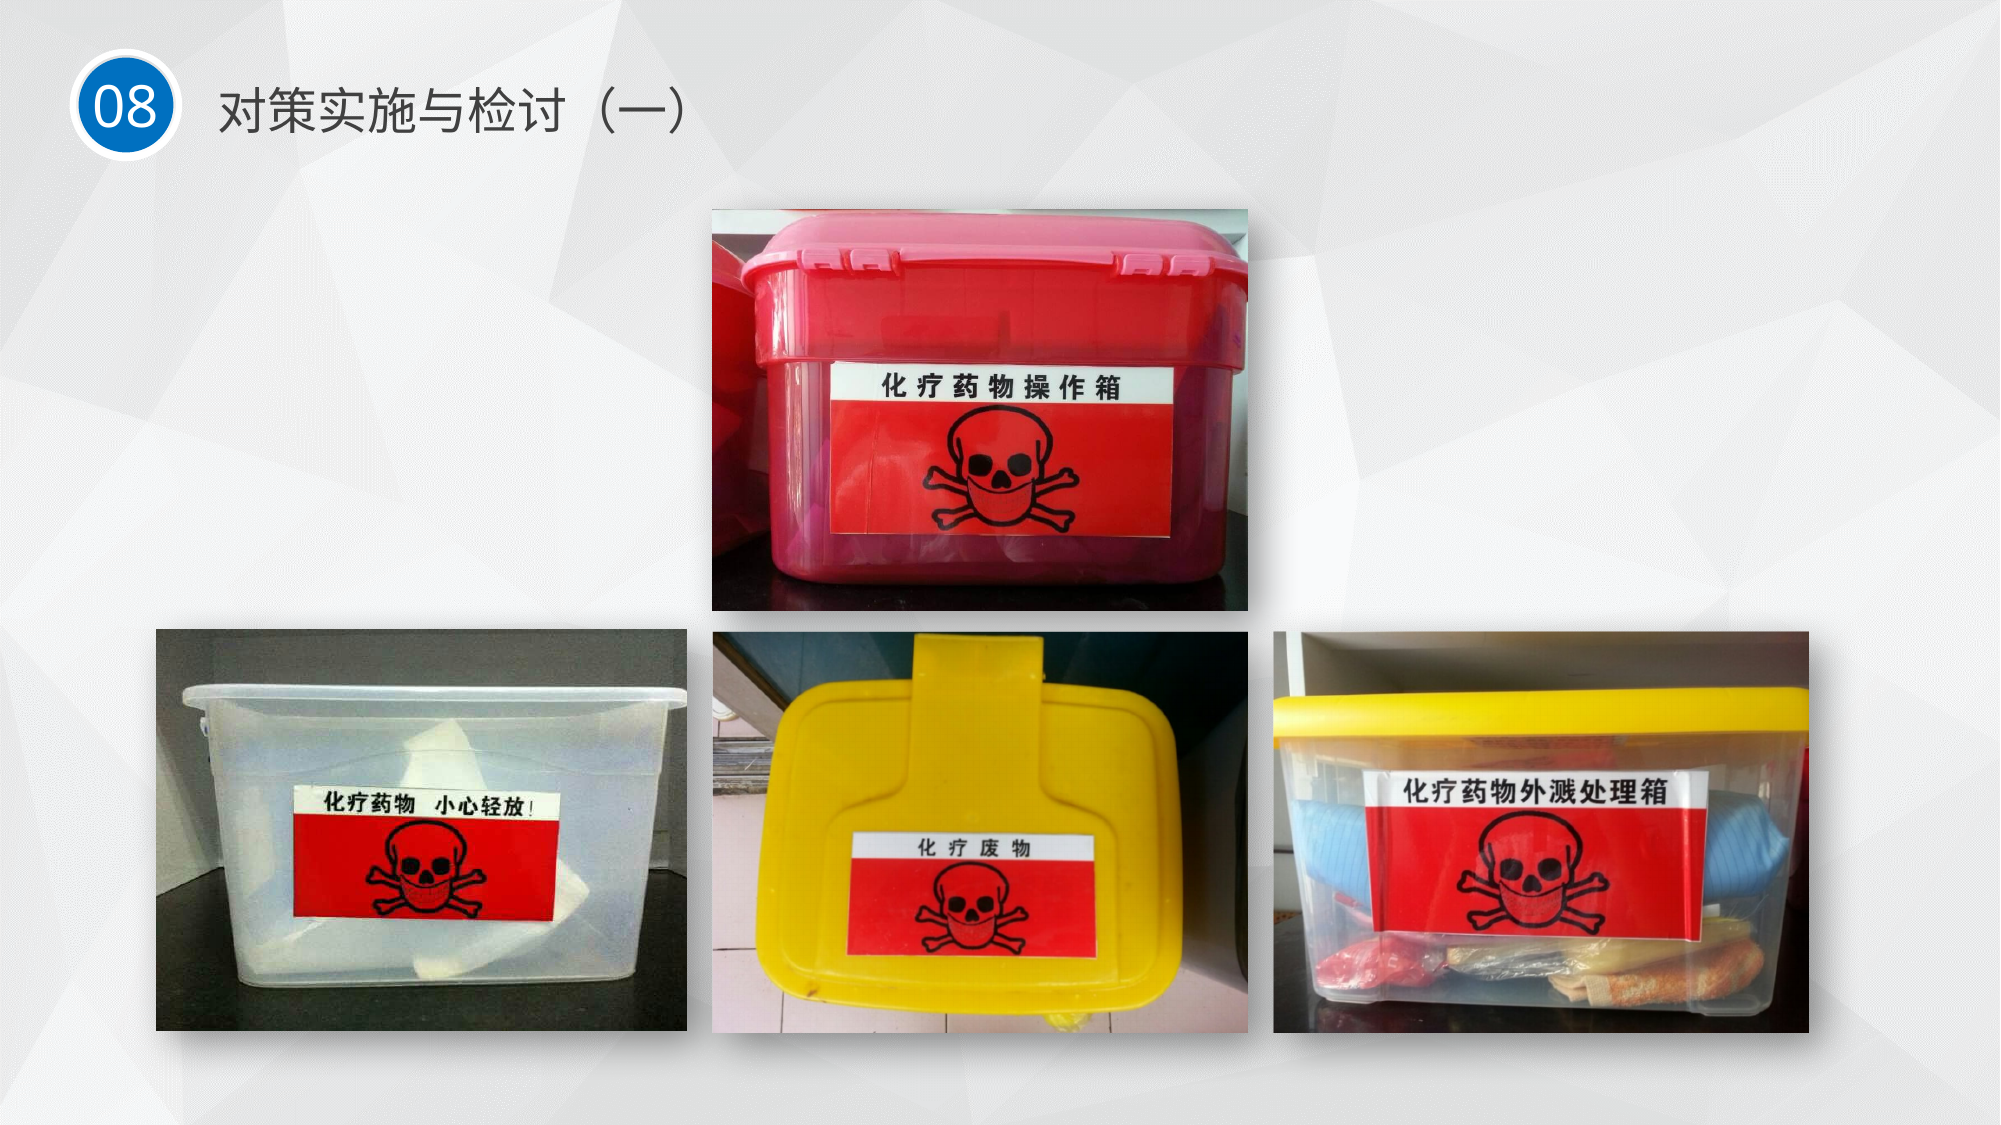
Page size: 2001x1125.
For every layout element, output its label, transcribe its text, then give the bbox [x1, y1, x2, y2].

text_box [155, 209, 1809, 1033]
picture [0, 0, 2000, 1125]
text_box 对策实施与检讨（一） [202, 72, 733, 147]
